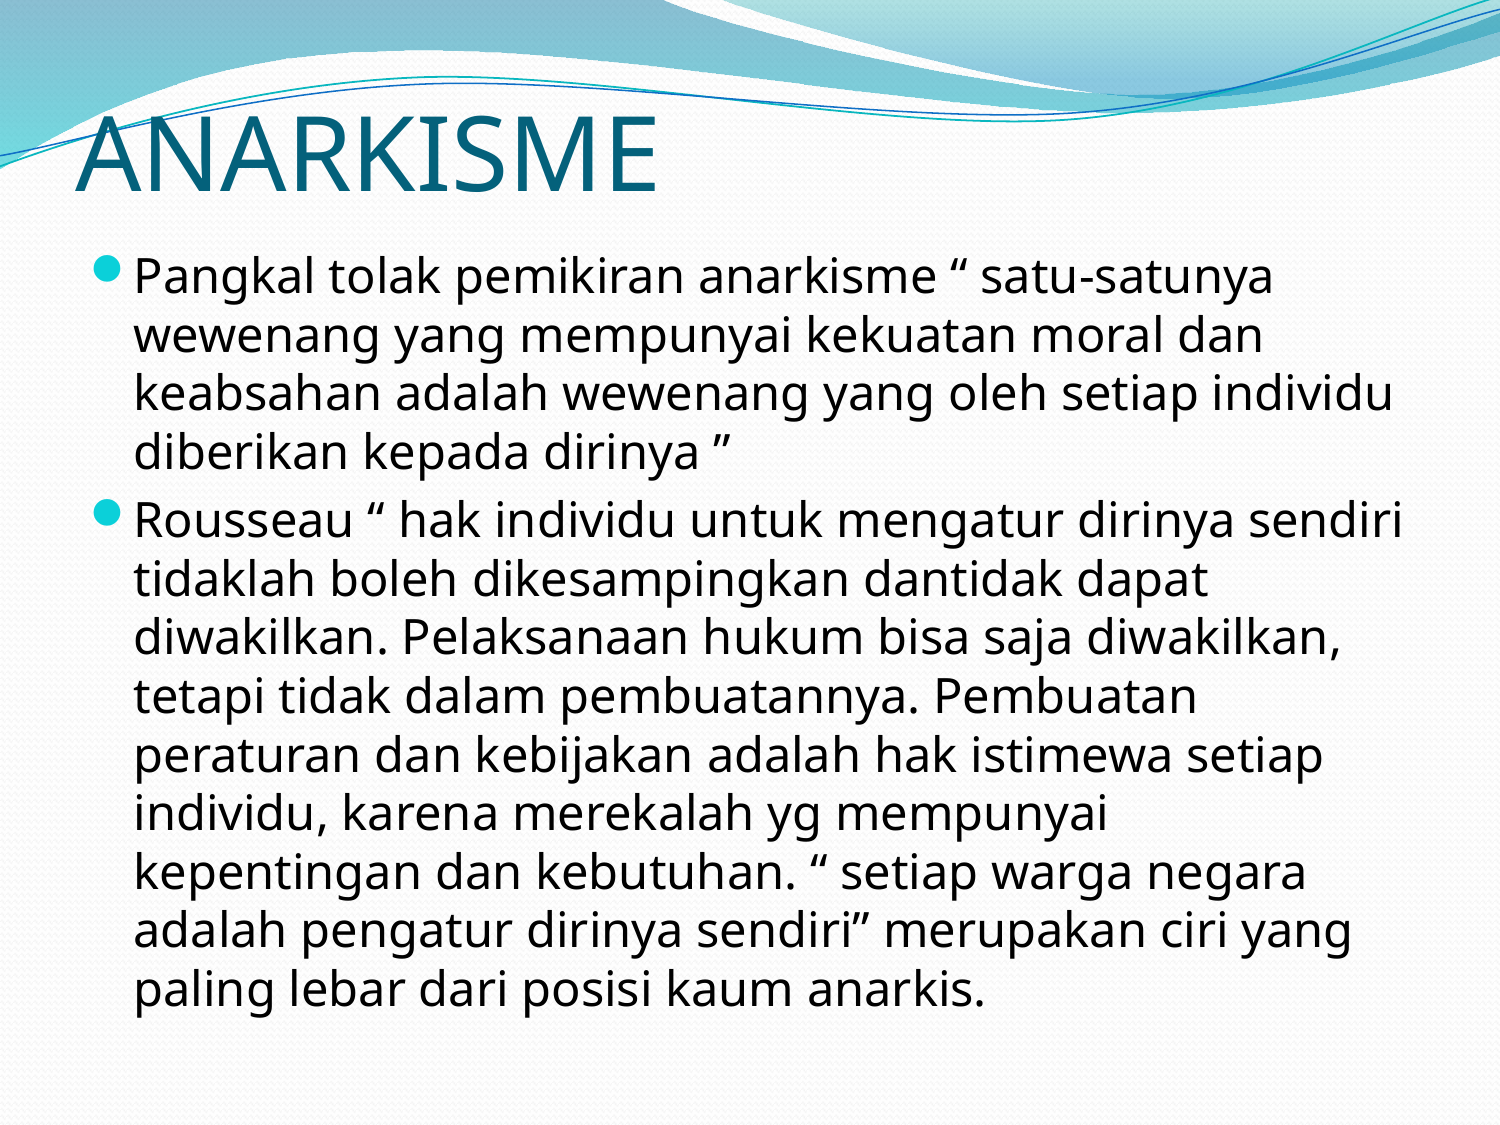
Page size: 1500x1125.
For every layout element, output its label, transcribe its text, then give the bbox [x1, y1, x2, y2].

title ANARKISME [75, 50, 1425, 213]
list Pangkal tolak pemikiran anarkisme “ satu-satunya wewenang yang mempunyai kekuatan moral dan keabsahan adalah wewenang yang oleh setiap individu diberikan kepada dirinya ” Rousseau “ hak individu untuk mengatur dirinya sendiri tidaklah boleh dikesampingkan dantidak dapat diwakilkan. Pelaksanaan hukum bisa saja diwakilkan, tetapi tidak dalam pembuatannya. Pembuatan peraturan dan kebijakan adalah hak istimewa setiap individu, karena merekalah yg mempunyai kepentingan dan kebutuhan. “ setiap warga negara adalah pengatur dirinya sendiri” merupakan ciri yang paling lebar dari posisi kaum anarkis. [75, 237, 1425, 1038]
